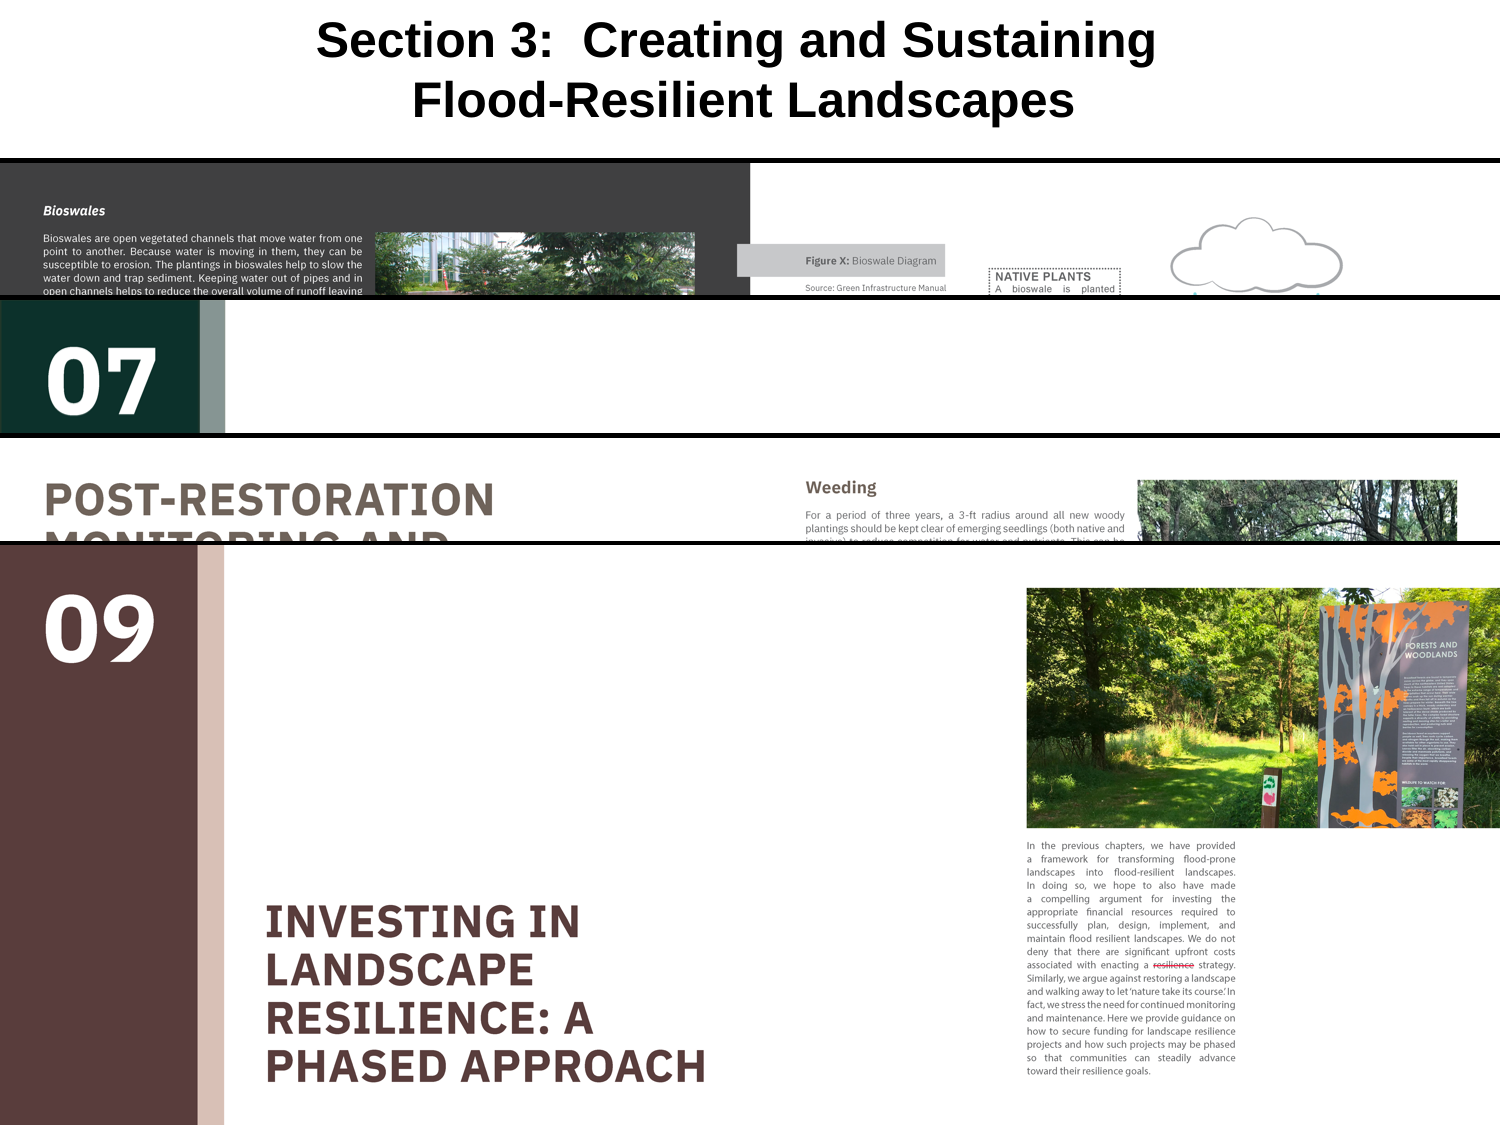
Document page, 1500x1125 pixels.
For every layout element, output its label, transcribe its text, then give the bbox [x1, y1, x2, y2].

text_box Section 3: Creating and Sustaining Flood-Resilient Landscapes [0, 0, 1500, 135]
picture [0, 162, 1500, 1125]
